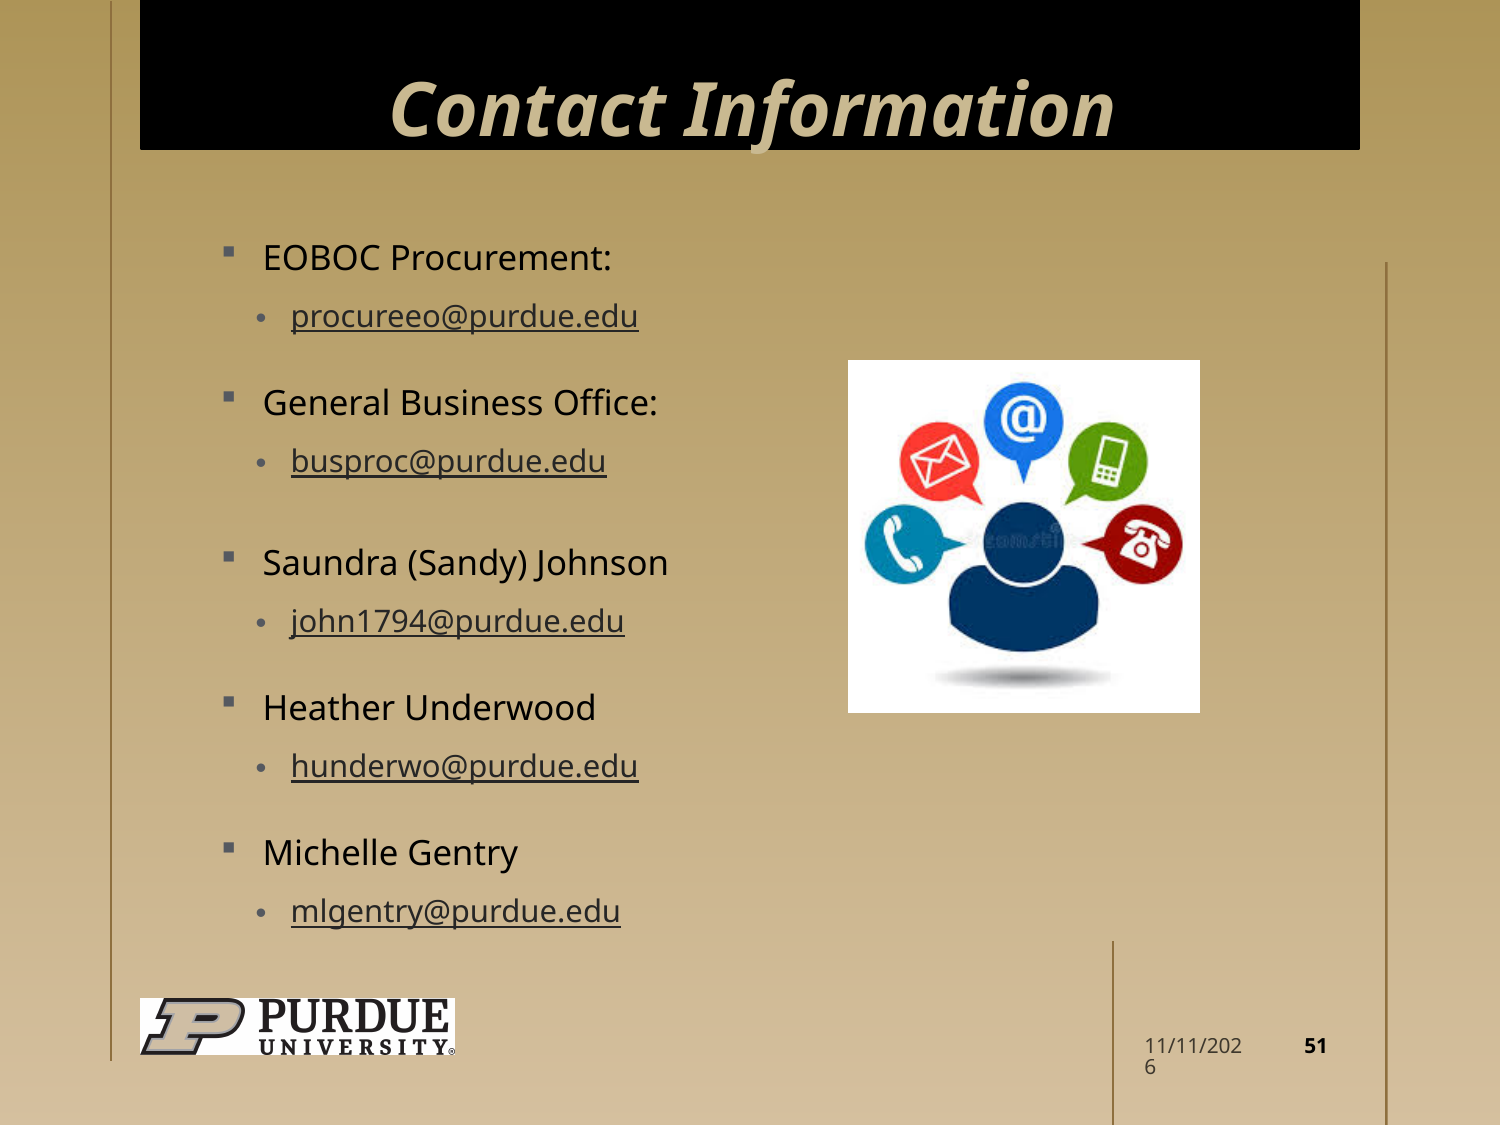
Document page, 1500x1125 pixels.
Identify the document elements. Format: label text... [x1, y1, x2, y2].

title Contact Information [182, 69, 1324, 159]
list EOBOC Procurement: procureeo@purdue.edu General Business Office: busproc@purdue.edu Saundra (Sandy) Johnson john1794@purdue.edu Heather Underwood hunderwo@purdue.edu Michelle Gentry mlgentry@purdue.edu [220, 235, 841, 939]
picture [140, 998, 455, 1055]
slide_number 51 [1286, 1017, 1347, 1078]
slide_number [1129, 1020, 1264, 1074]
picture [848, 360, 1200, 713]
